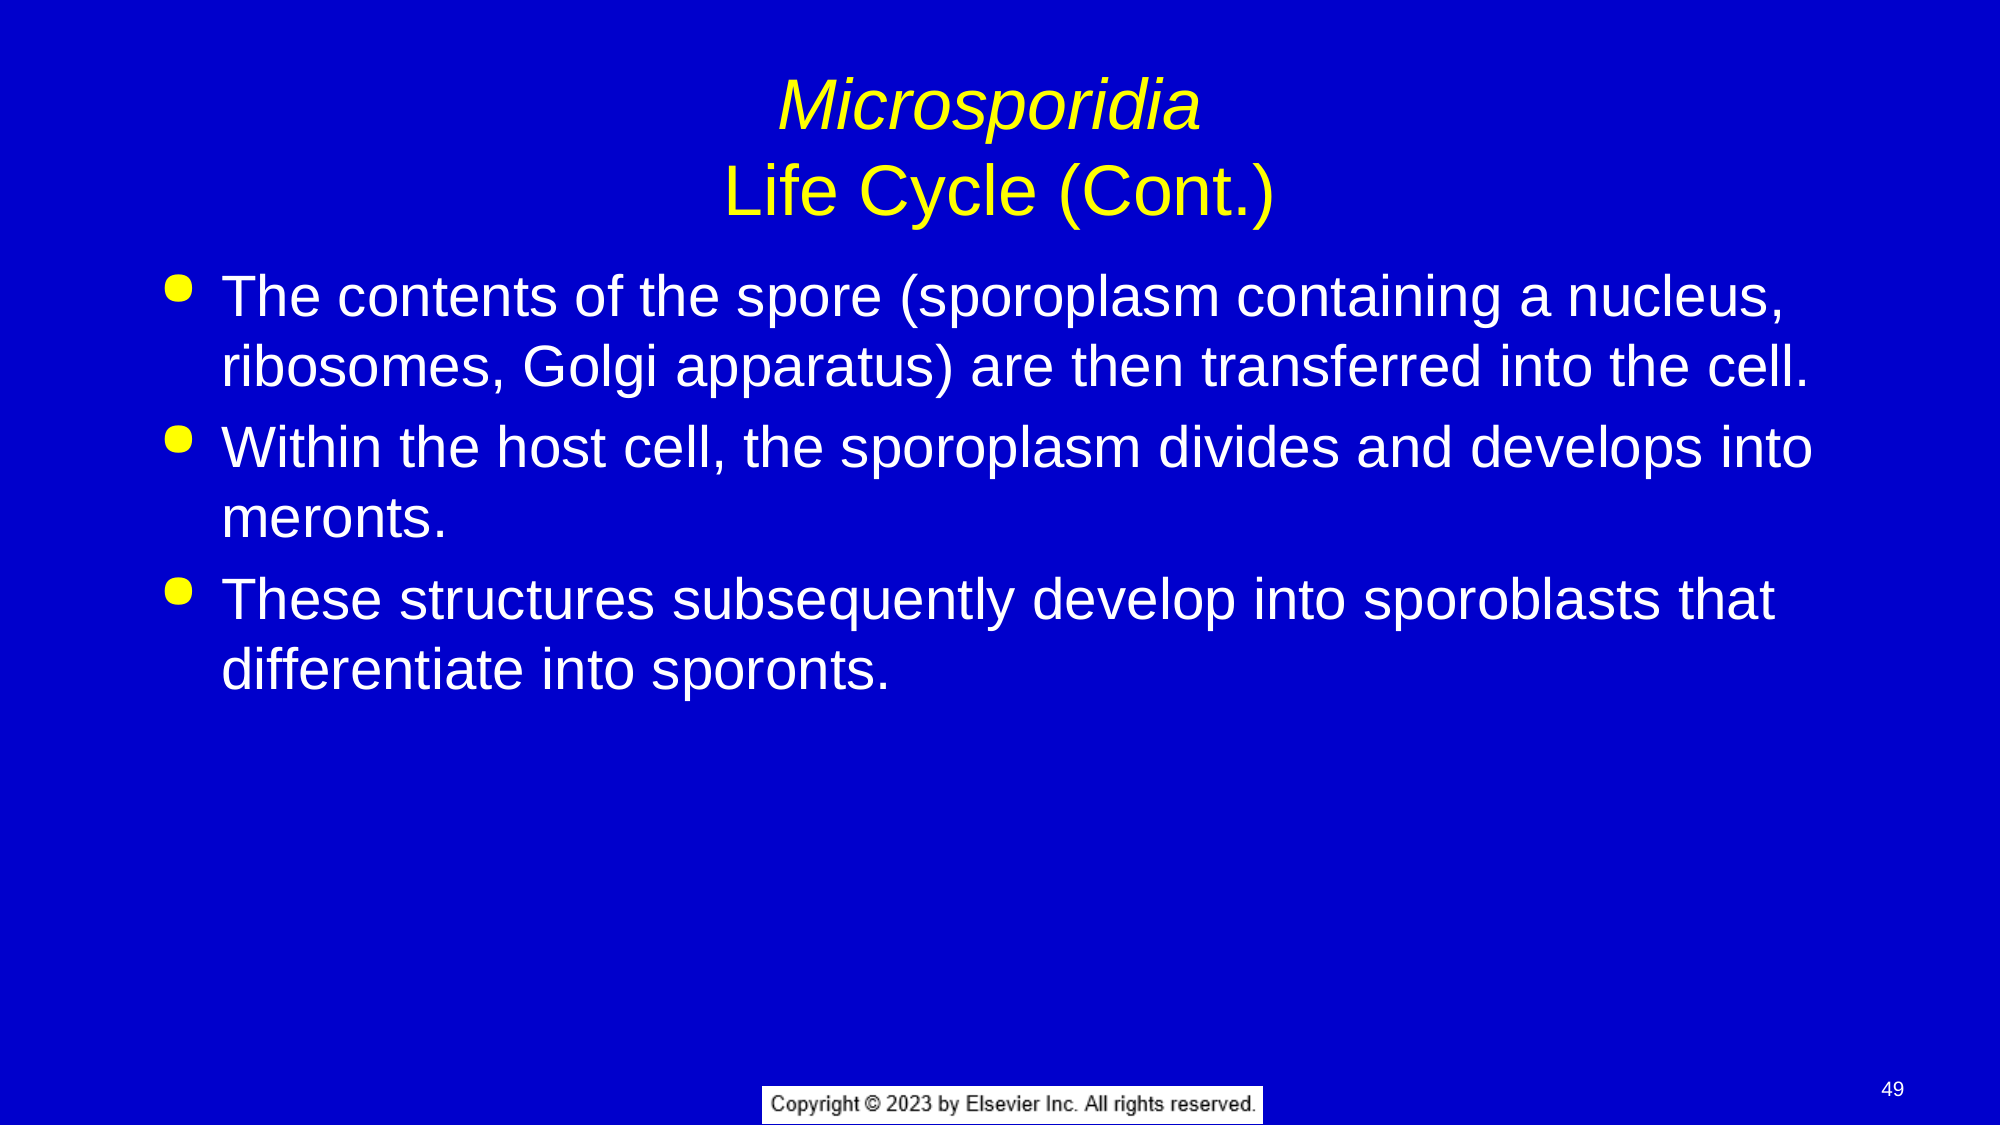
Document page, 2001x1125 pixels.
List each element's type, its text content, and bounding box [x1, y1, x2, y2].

picture [762, 1086, 1263, 1124]
title Microsporidia Life Cycle (Cont.) [324, 49, 1676, 238]
list The contents of the spore (sporoplasm containing a nucleus, ribosomes, Golgi apparatus) are then transferred into the cell. Within the host cell, the sporoplasm divides and develops into meronts. These structures subsequently develop into sporoblasts that differentiate into sporonts. [149, 249, 1851, 982]
